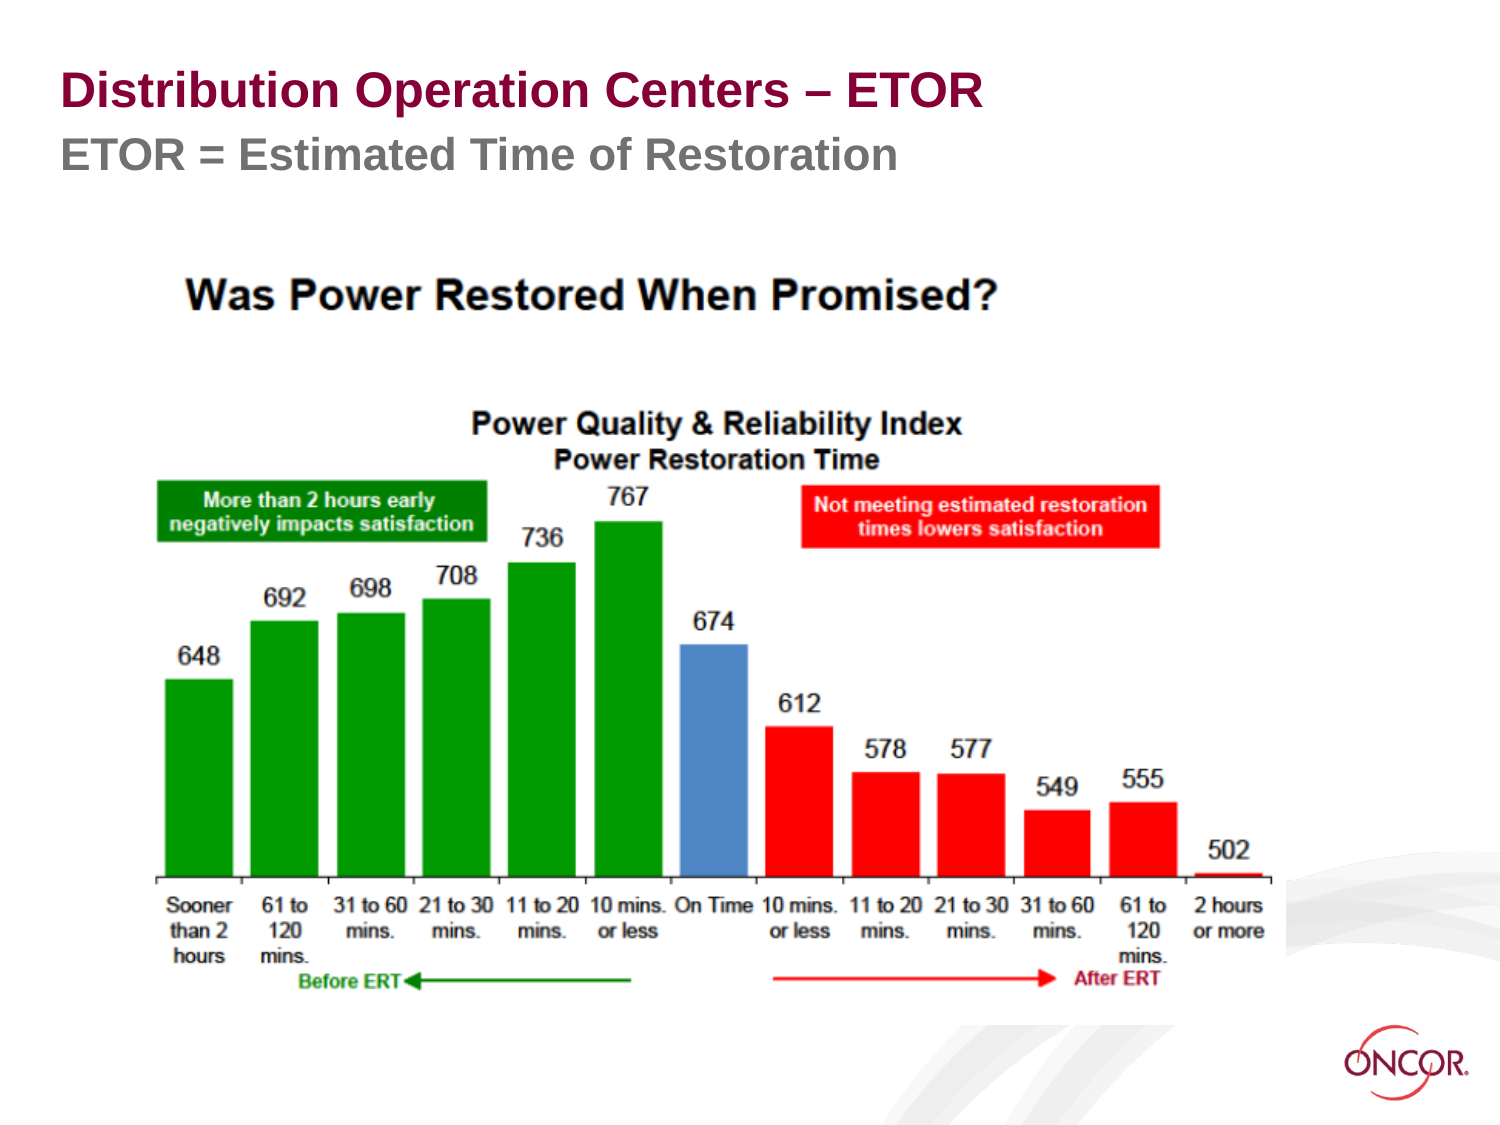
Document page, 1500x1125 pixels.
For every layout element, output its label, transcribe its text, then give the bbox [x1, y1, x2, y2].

title Distribution Operation Centers – ETOR [30, 0, 1353, 125]
list ETOR = Estimated Time of Restoration [30, 125, 1353, 1001]
picture [128, 249, 1500, 1125]
